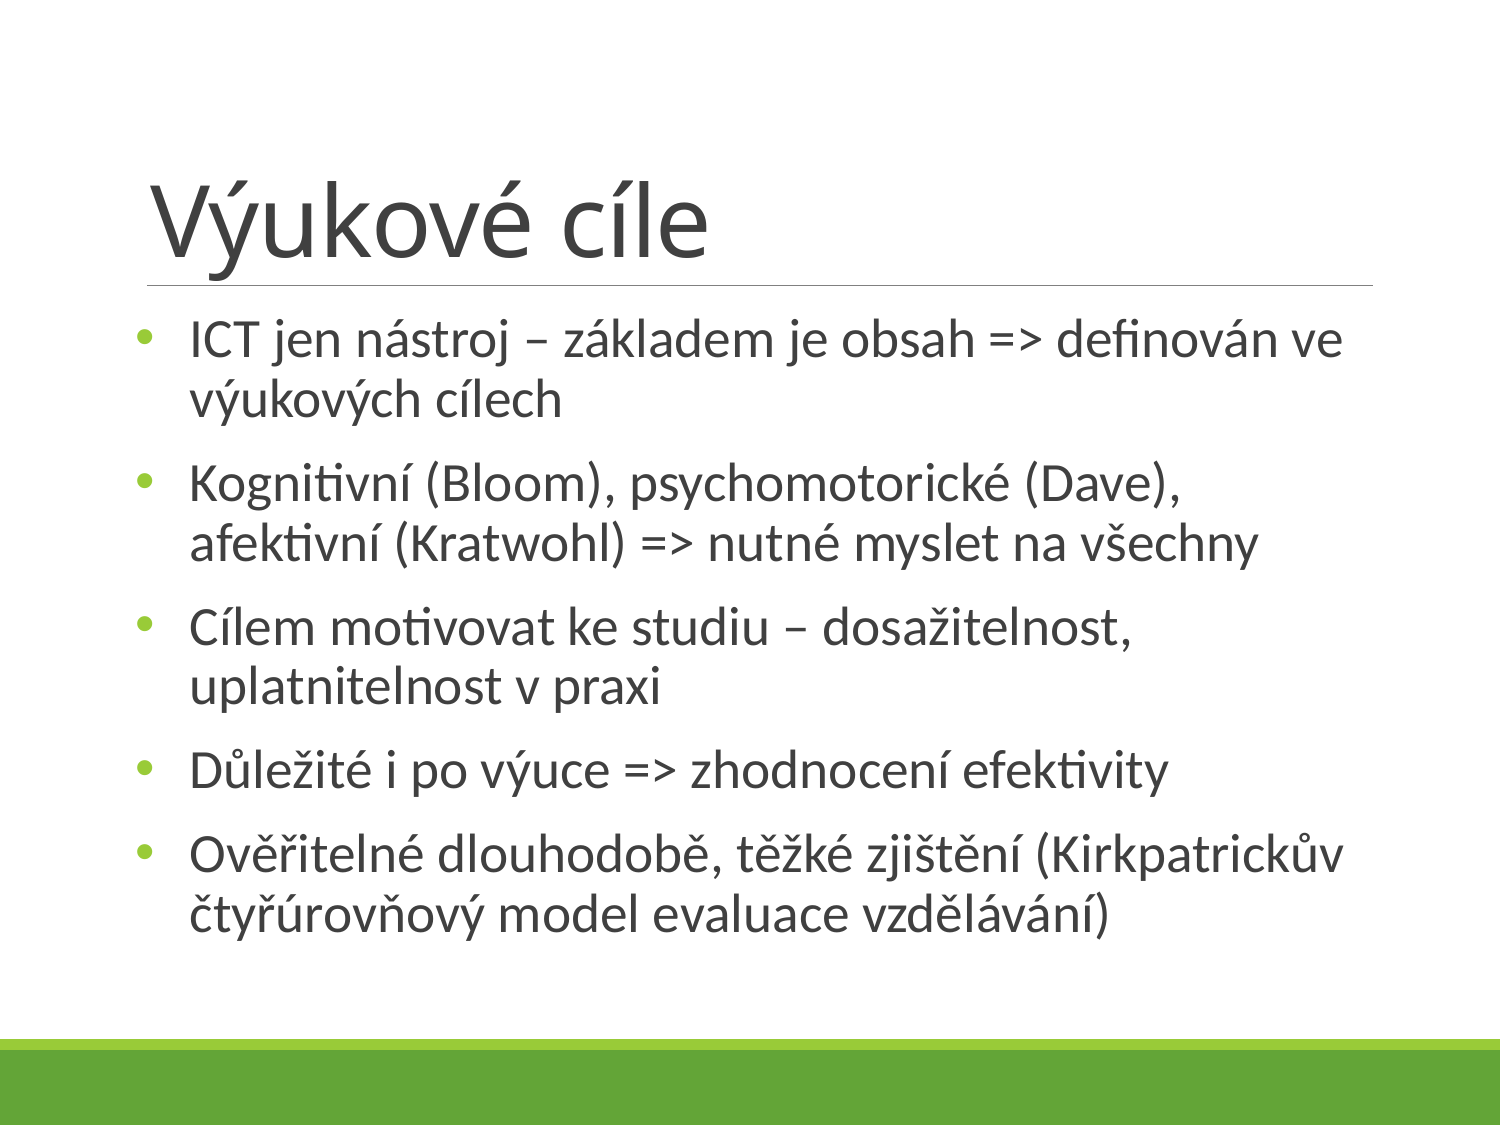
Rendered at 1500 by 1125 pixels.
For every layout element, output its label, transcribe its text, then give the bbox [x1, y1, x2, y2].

title Výukové cíle [135, 47, 1373, 285]
list ICT jen nástroj – základem je obsah => definován ve výukových cílech Kognitivní (Bloom), psychomotorické (Dave), afektivní (Kratwohl) => nutné myslet na všechny Cílem motivovat ke studiu – dosažitelnost, uplatnitelnost v praxi Důležité i po výuce => zhodnocení efektivity Ověřitelné dlouhodobě, těžké zjištění (Kirkpatrickův čtyřúrovňový model evaluace vzdělávání) [135, 302, 1373, 963]
